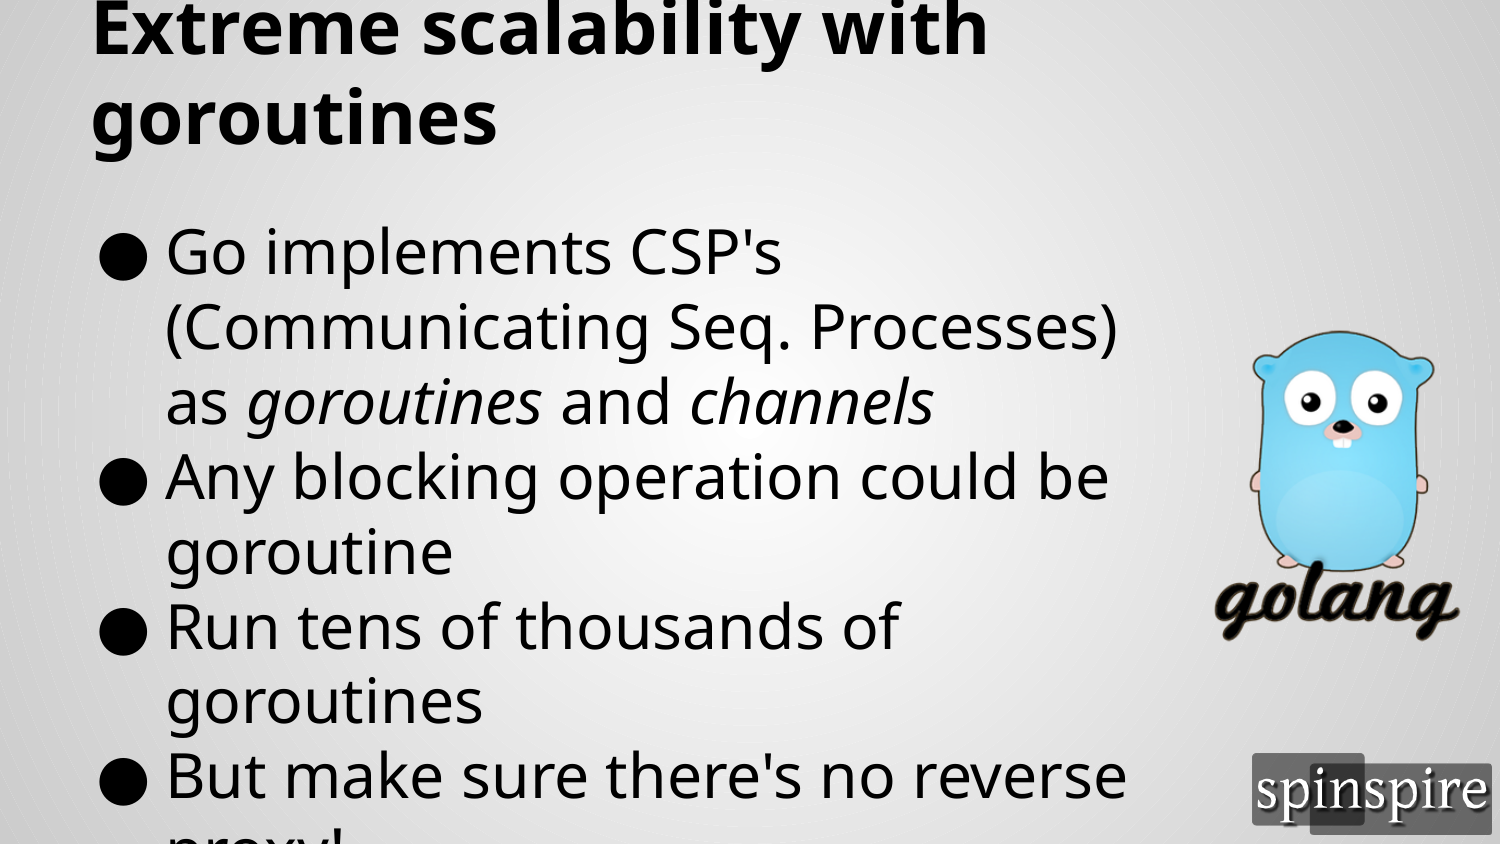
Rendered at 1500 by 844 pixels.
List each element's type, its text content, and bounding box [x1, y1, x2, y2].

picture [1252, 753, 1492, 835]
list Go implements CSP's (Communicating Seq. Processes) as goroutines and channels Any blocking operation could be goroutine Run tens of thousands of goroutines But make sure there's no reverse proxy! Built-in HTTP server runs each HTTP request in it's own goroutine [75, 196, 1200, 808]
picture [1173, 302, 1500, 667]
title Extreme scalability with goroutines [75, 33, 1425, 175]
